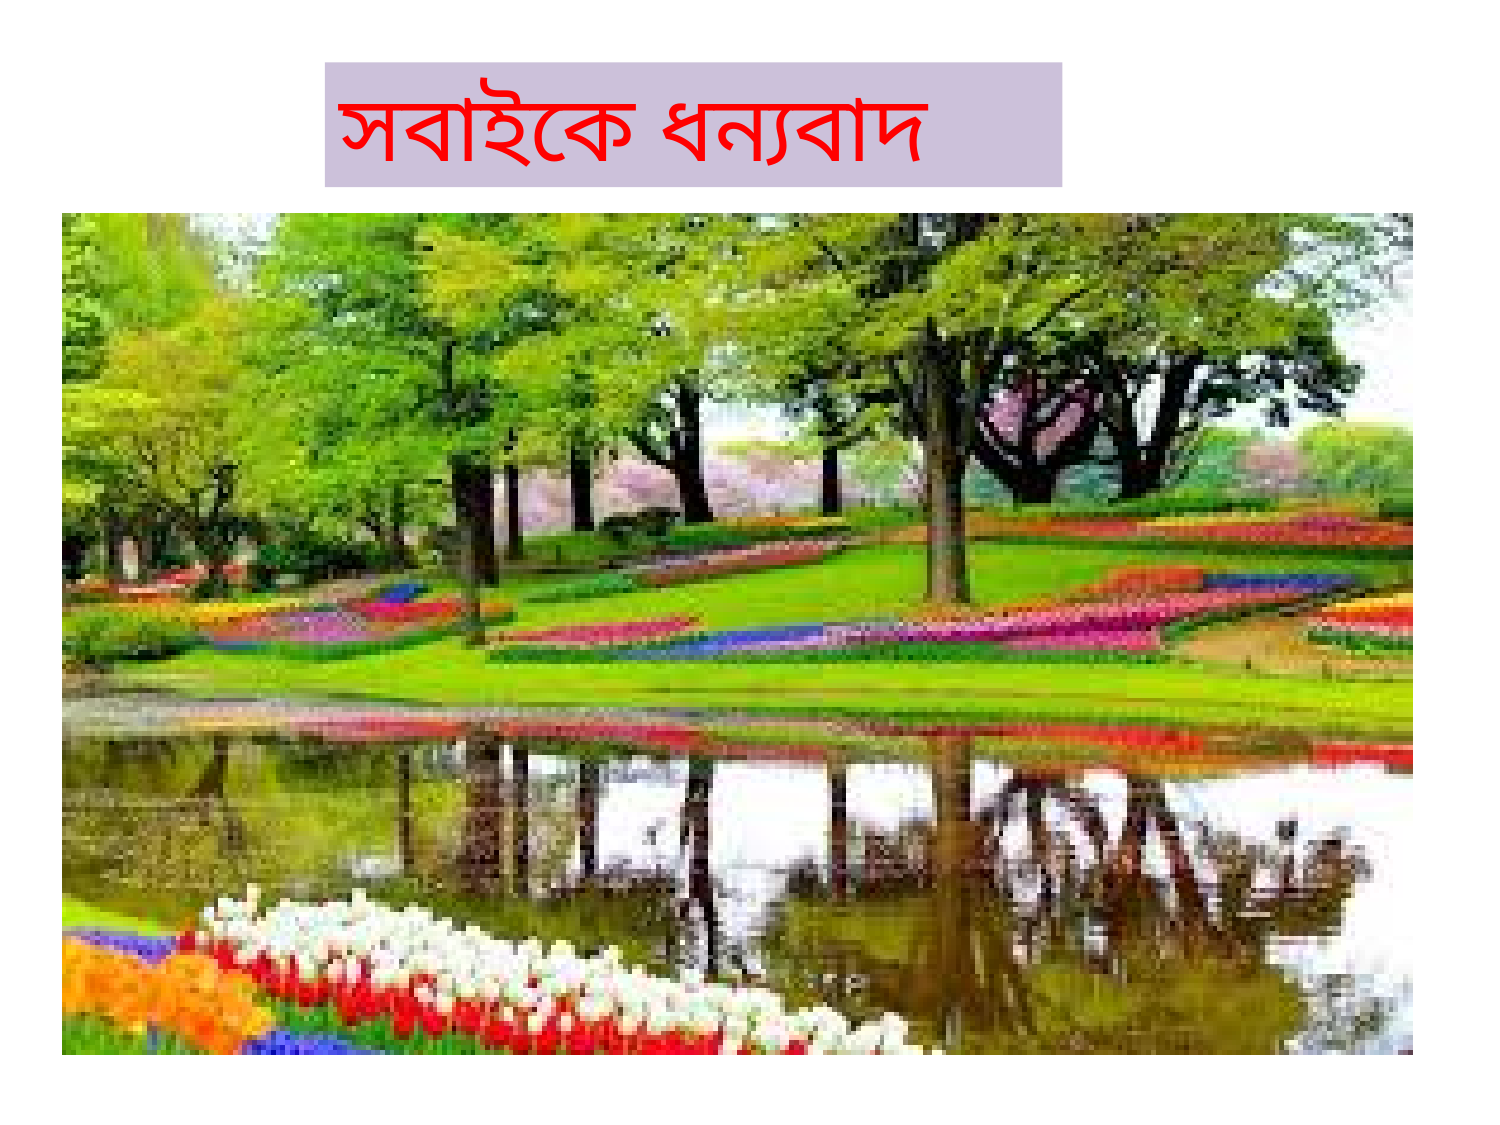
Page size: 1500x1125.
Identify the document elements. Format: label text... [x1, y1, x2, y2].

picture [62, 212, 1413, 1055]
text_box সবাইকে ধন্যবাদ [324, 62, 1063, 188]
